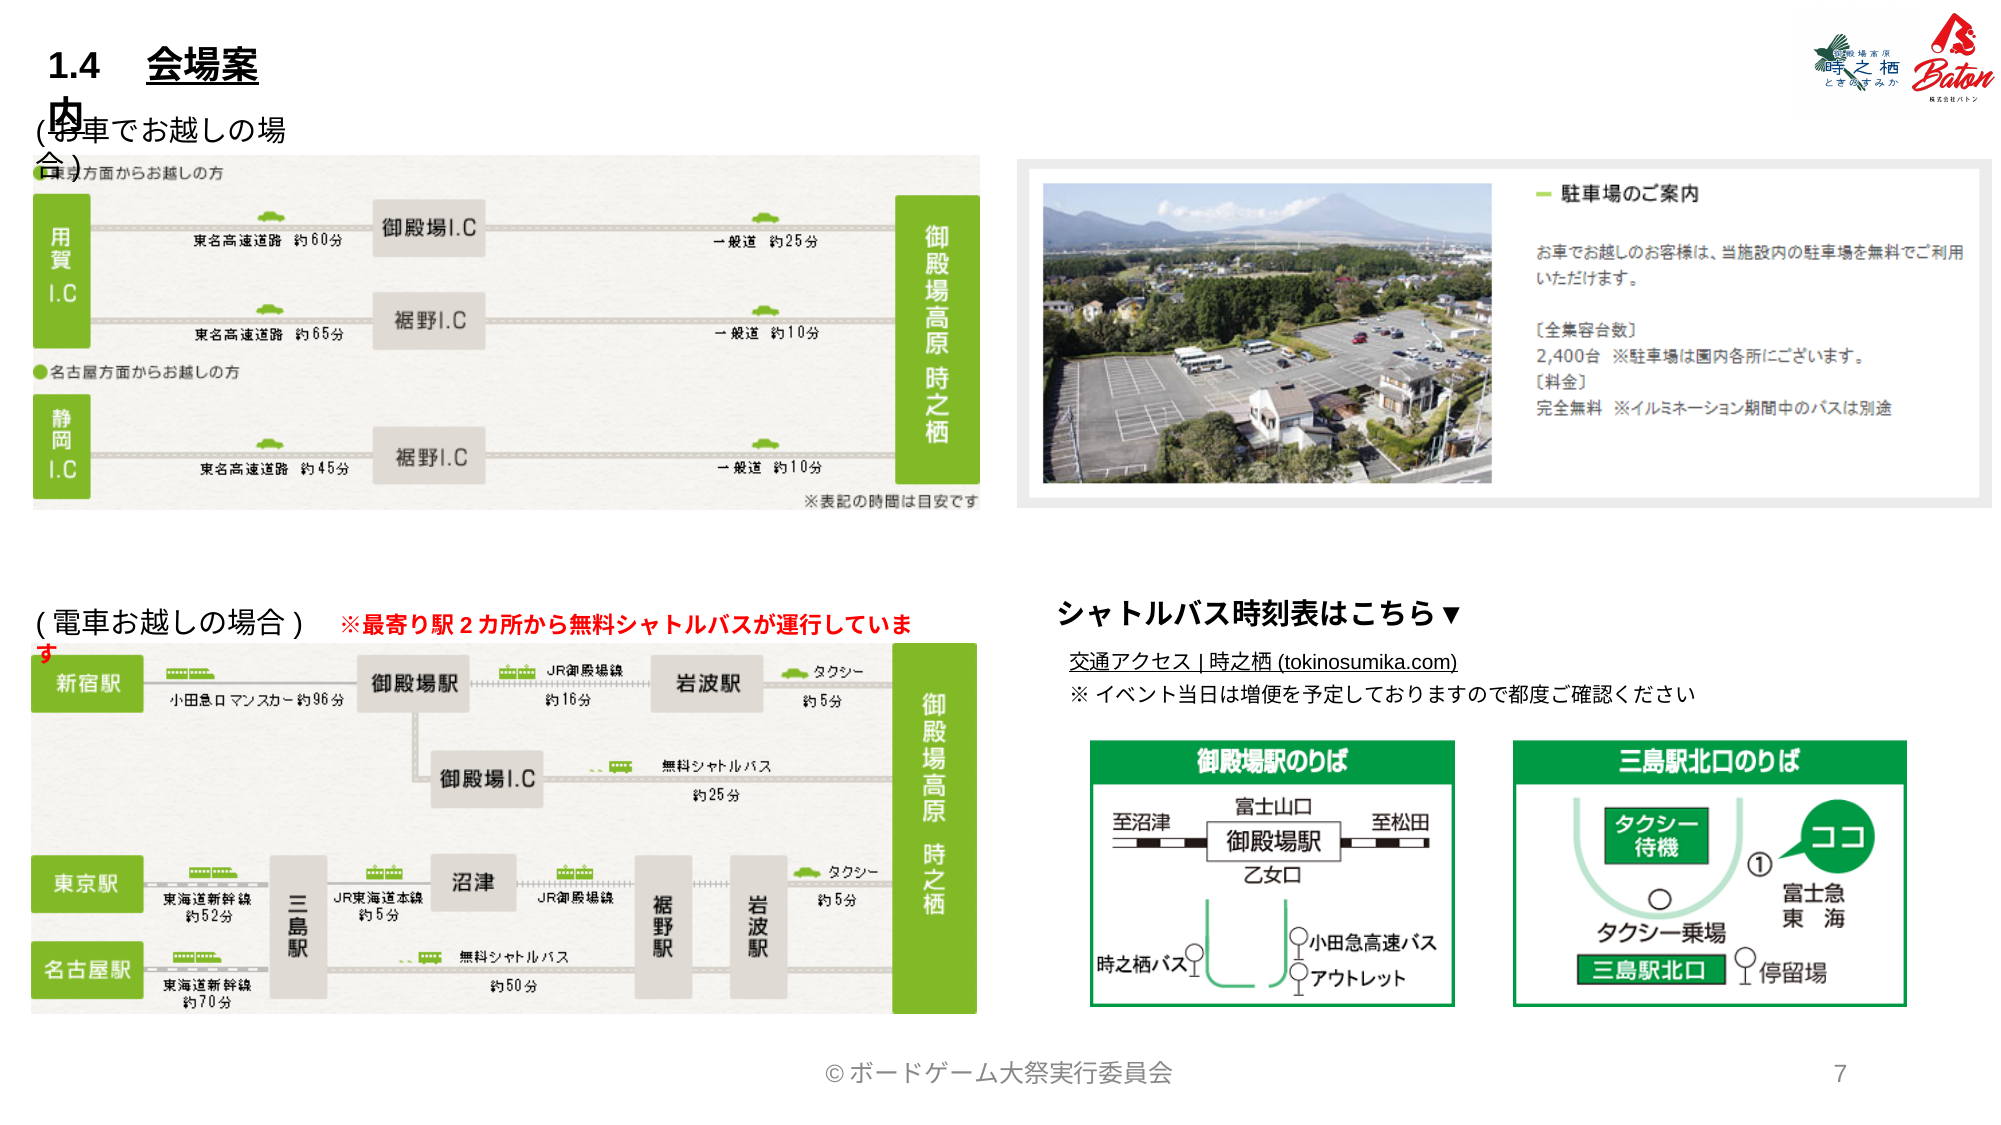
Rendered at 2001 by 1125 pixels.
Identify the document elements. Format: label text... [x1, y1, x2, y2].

text_box 交通アクセス | 時之栖 (tokinosumika.com) [1054, 640, 1938, 681]
picture [1089, 740, 1455, 1007]
picture [1791, 1, 1995, 126]
footer ©ボードゲーム大祭実行委員会 [662, 1042, 1338, 1103]
text_box (電車お越しの場合) ※最寄り駅2カ所から無料シャトルバスが運行しています [20, 597, 931, 675]
picture [1512, 740, 1907, 1007]
picture [31, 643, 977, 1015]
text_box シャトルバス時刻表はこちら▼ [1041, 588, 1485, 639]
picture [1017, 159, 1992, 509]
text_box (お車でお越しの場合) [20, 105, 339, 190]
picture [32, 155, 980, 511]
slide_number 7 [1412, 1042, 1863, 1103]
text_box ※イベント当日は増便を予定しておりますので都度ご確認ください [1054, 674, 1716, 715]
text_box 1.4 会場案内 [32, 28, 307, 105]
